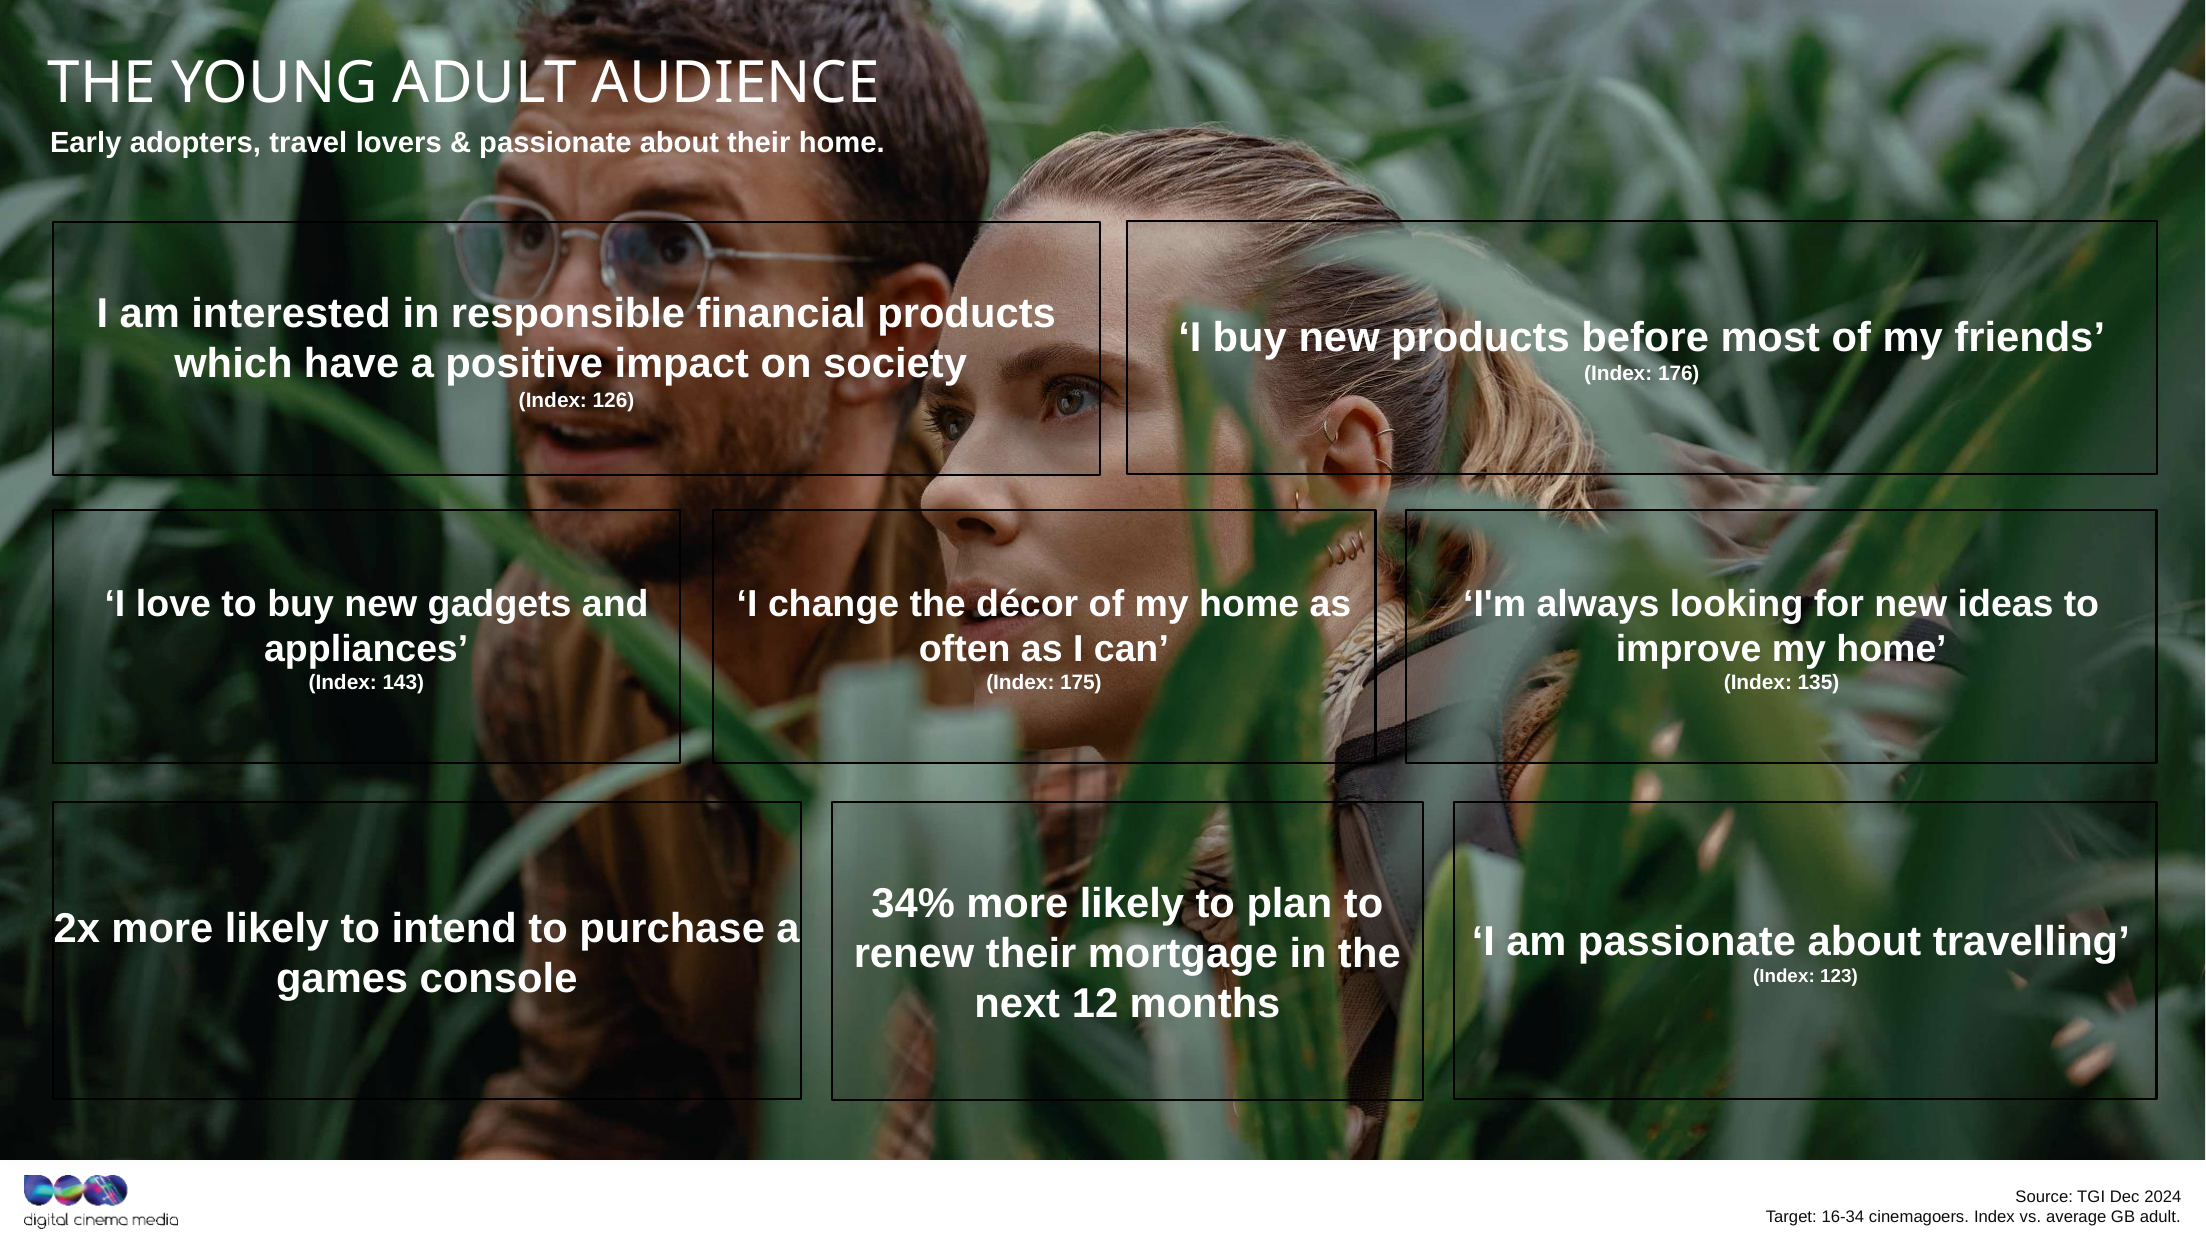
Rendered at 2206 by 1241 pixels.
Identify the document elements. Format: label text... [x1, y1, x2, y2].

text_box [52, 220, 2157, 1101]
picture [0, 0, 2206, 1160]
list Source: TGI Dec 2024 Target: 16-34 cinemagoers. Index vs. average GB adult. [1254, 1185, 2182, 1226]
picture [24, 1175, 178, 1229]
